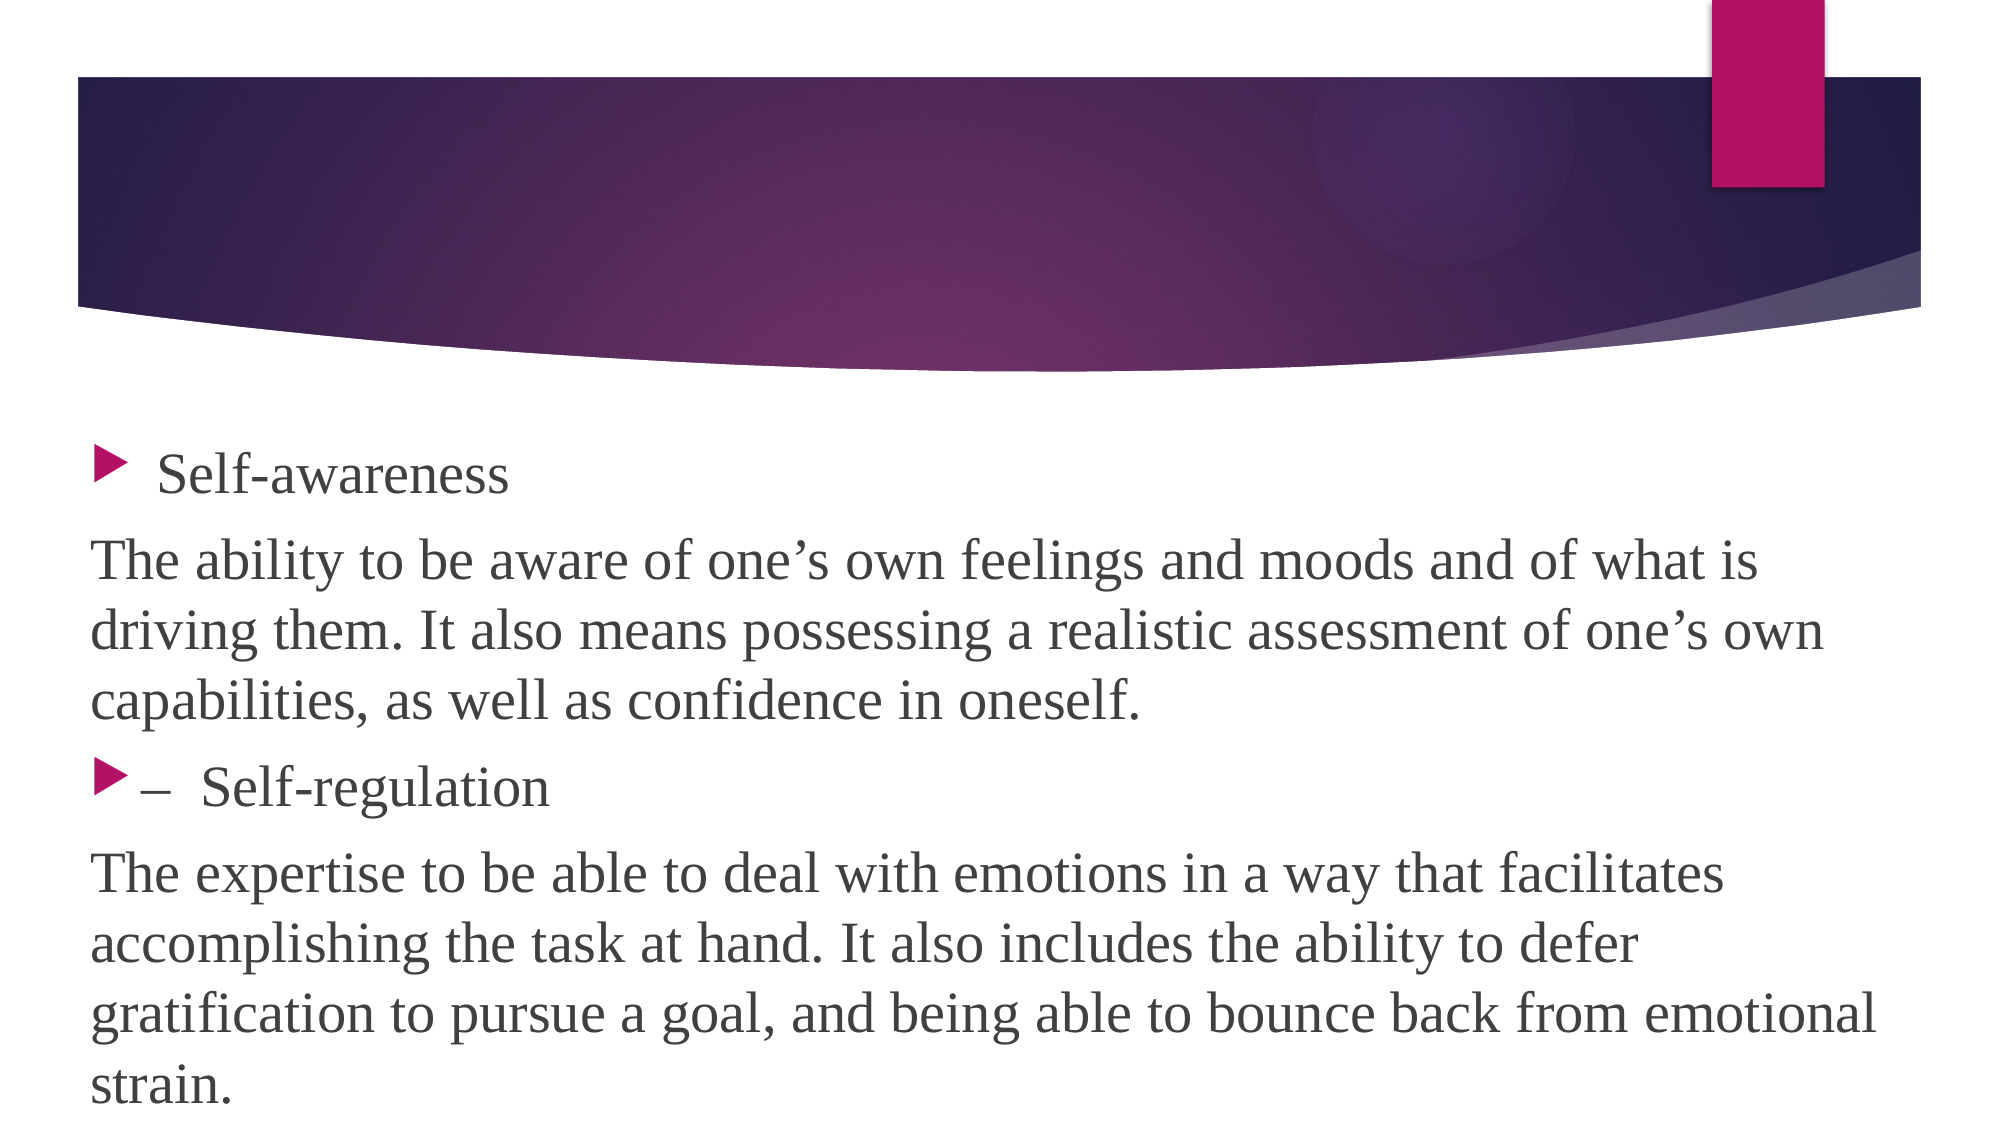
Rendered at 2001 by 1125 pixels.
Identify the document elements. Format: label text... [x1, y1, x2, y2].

list Self-awareness The ability to be aware of one’s own feelings and moods and of what is driving them. It also means possessing a realistic assessment of one’s own capabilities, as well as confidence in oneself. – Self-regulation The expertise to be able to deal with emotions in a way that facilitates accomplishing the task at hand. It also includes the ability to defer gratification to pursue a goal, and being able to bounce back from emotional strain. [75, 427, 1923, 1125]
